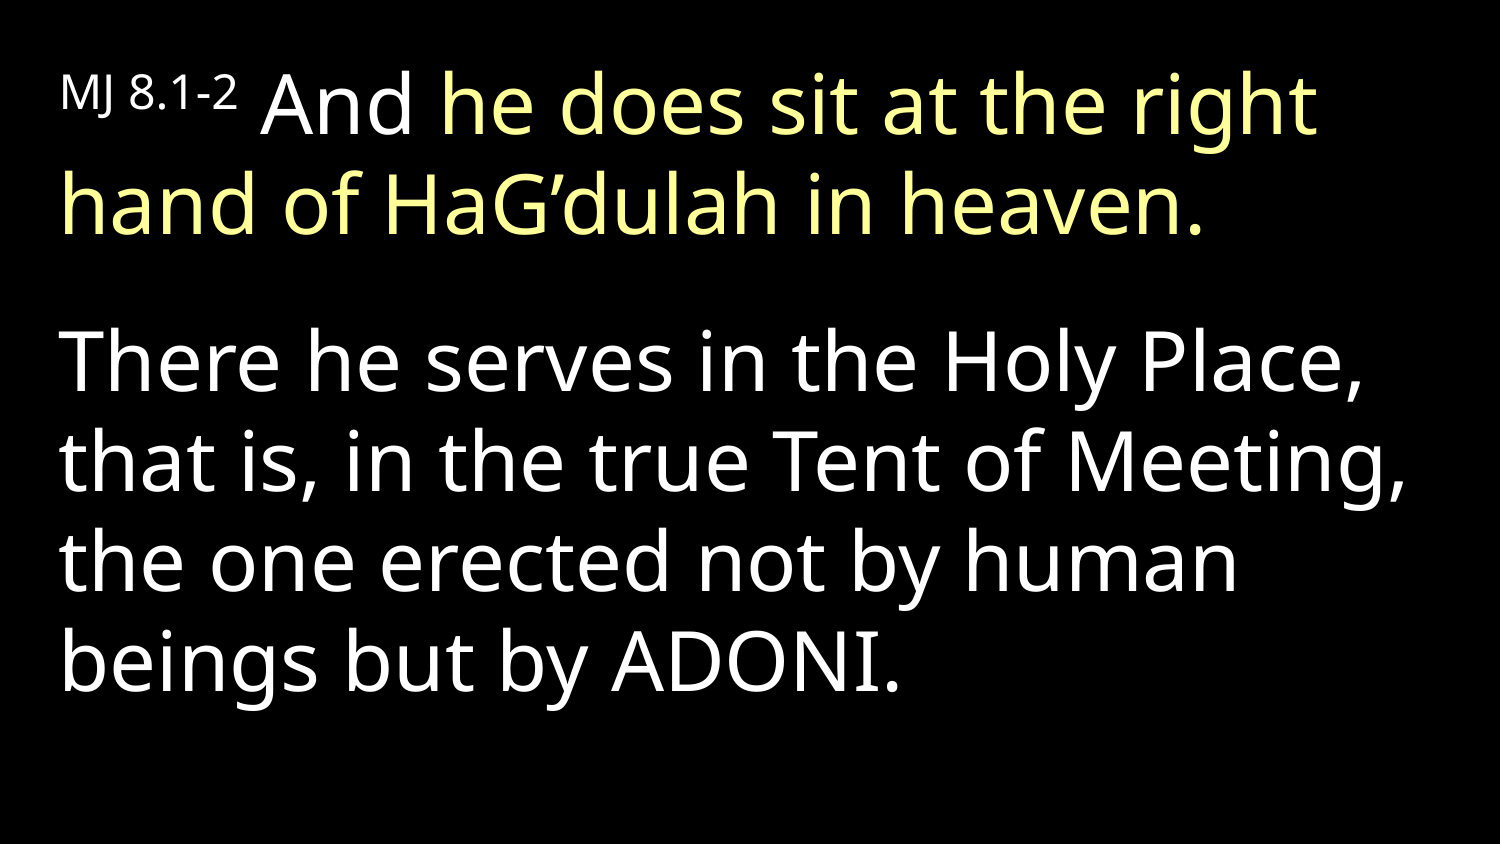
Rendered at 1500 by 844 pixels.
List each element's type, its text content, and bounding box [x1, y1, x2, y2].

list MJ 8.1-2 And he does sit at the right hand of HaG’dulah in heaven. There he serves in the Holy Place, that is, in the true Tent of Meeting, the one erected not by human beings but by Adoni. [50, 46, 1425, 810]
